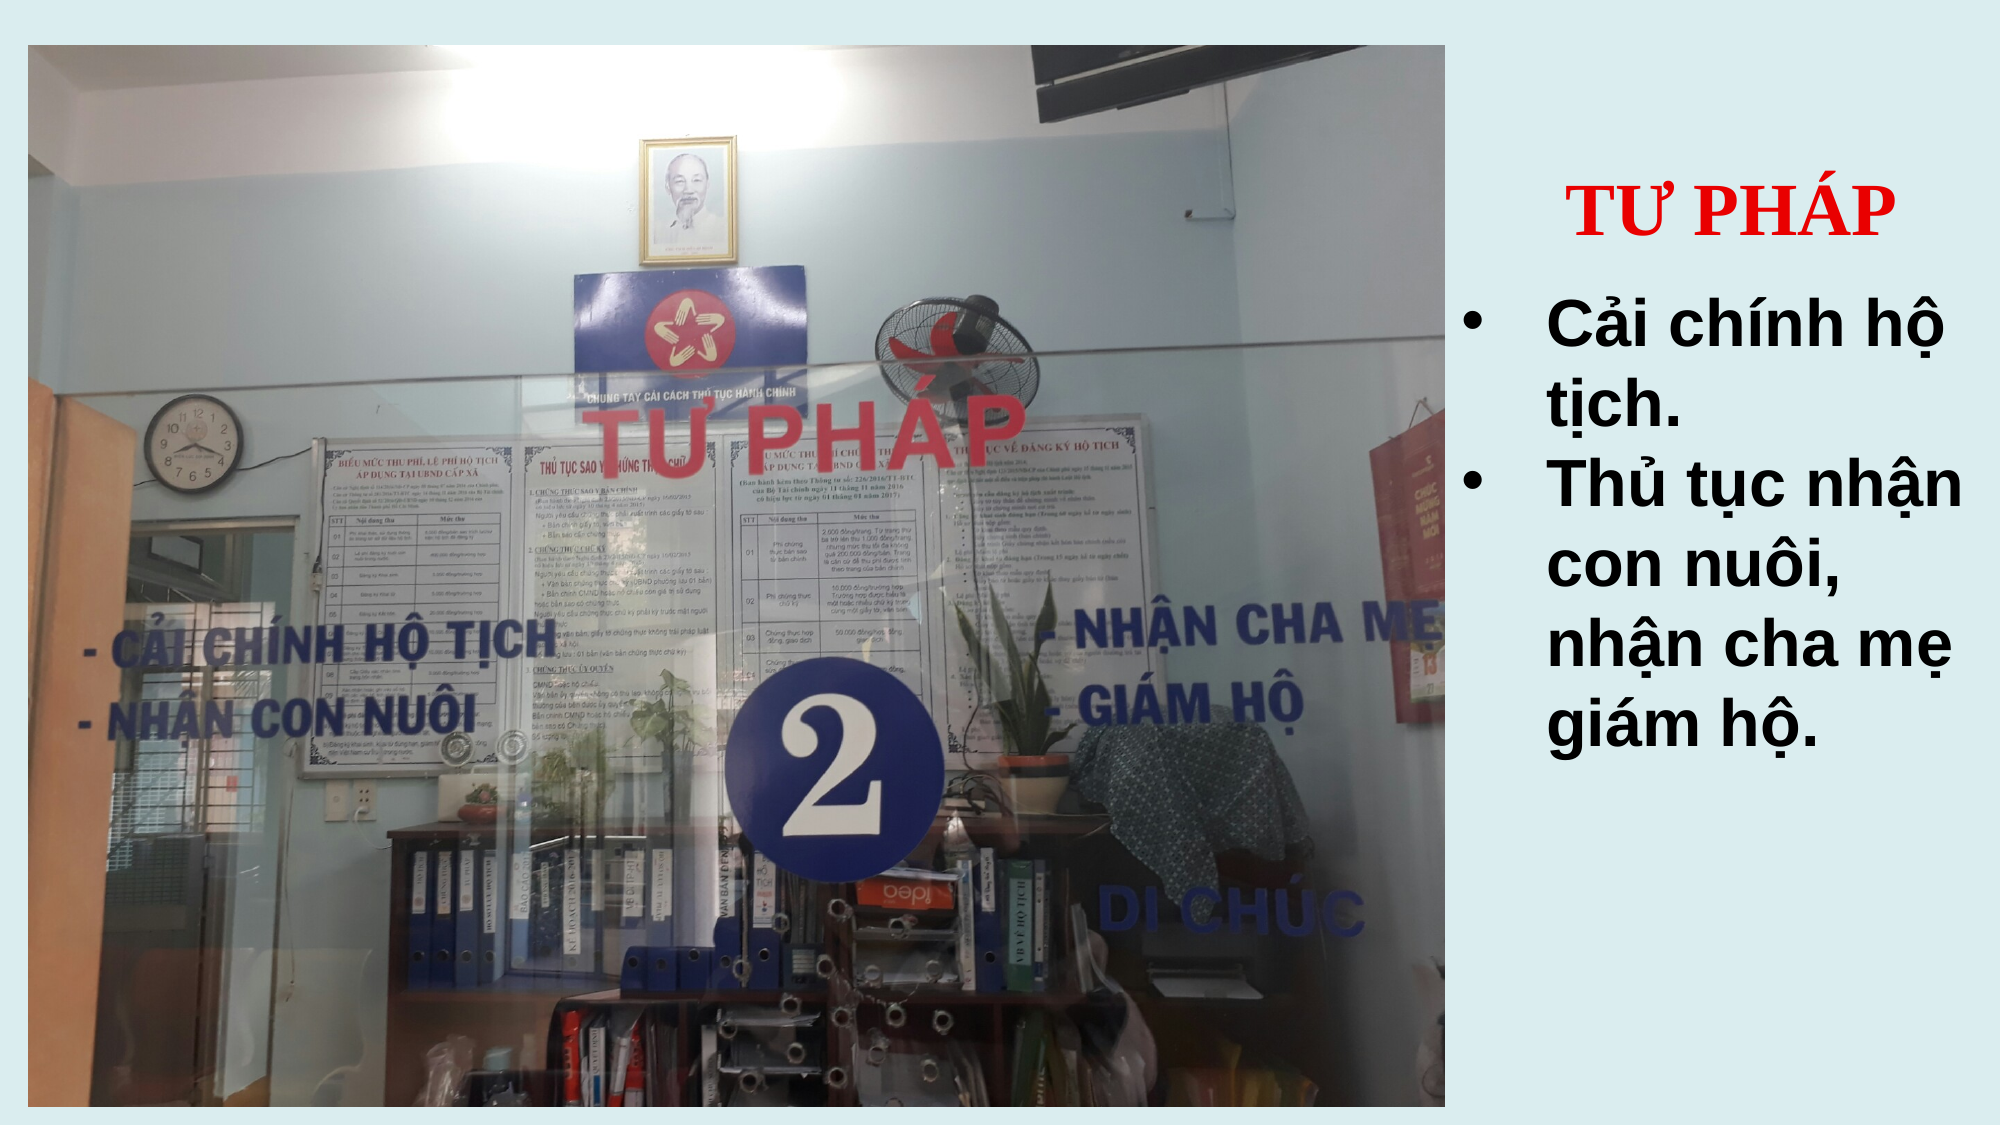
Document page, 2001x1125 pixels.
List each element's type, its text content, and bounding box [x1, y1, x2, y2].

text_box TƯ PHÁP [1550, 153, 2000, 259]
picture [28, 44, 1445, 1108]
text_box Cải chính hộ tịch. Thủ tục nhận con nuôi, nhận cha mẹ giám hộ. [1450, 272, 2000, 767]
